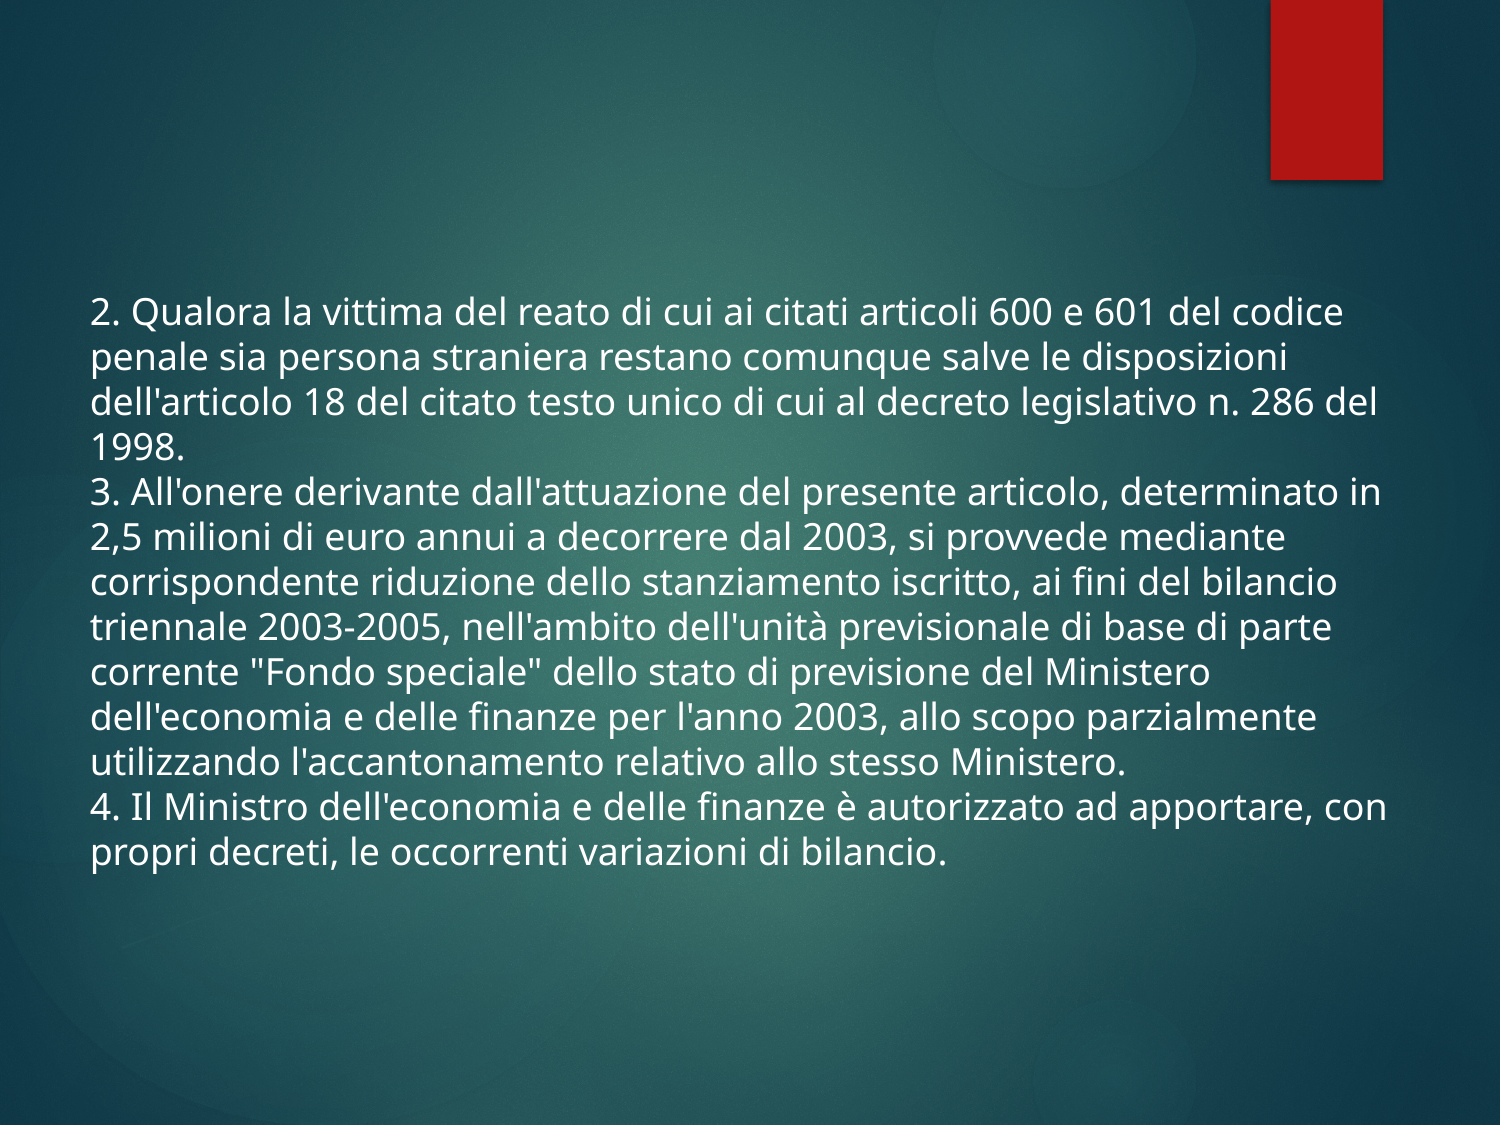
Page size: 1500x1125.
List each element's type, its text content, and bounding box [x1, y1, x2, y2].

text_box 2. Qualora la vittima del reato di cui ai citati articoli 600 e 601 del codice penale sia persona straniera restano comunque salve le disposizioni dell'articolo 18 del citato testo unico di cui al decreto legislativo n. 286 del 1998. 3. All'onere derivante dall'attuazione del presente articolo, determinato in 2,5 milioni di euro annui a decorrere dal 2003, si provvede mediante corrispondente riduzione dello stanziamento iscritto, ai fini del bilancio triennale 2003-2005, nell'ambito dell'unità previsionale di base di parte corrente "Fondo speciale" dello stato di previsione del Ministero dell'economia e delle finanze per l'anno 2003, allo scopo parzialmente utilizzando l'accantonamento relativo allo stesso Ministero. 4. Il Ministro dell'economia e delle finanze è autorizzato ad apportare, con propri decreti, le occorrenti variazioni di bilancio. [75, 100, 1437, 881]
